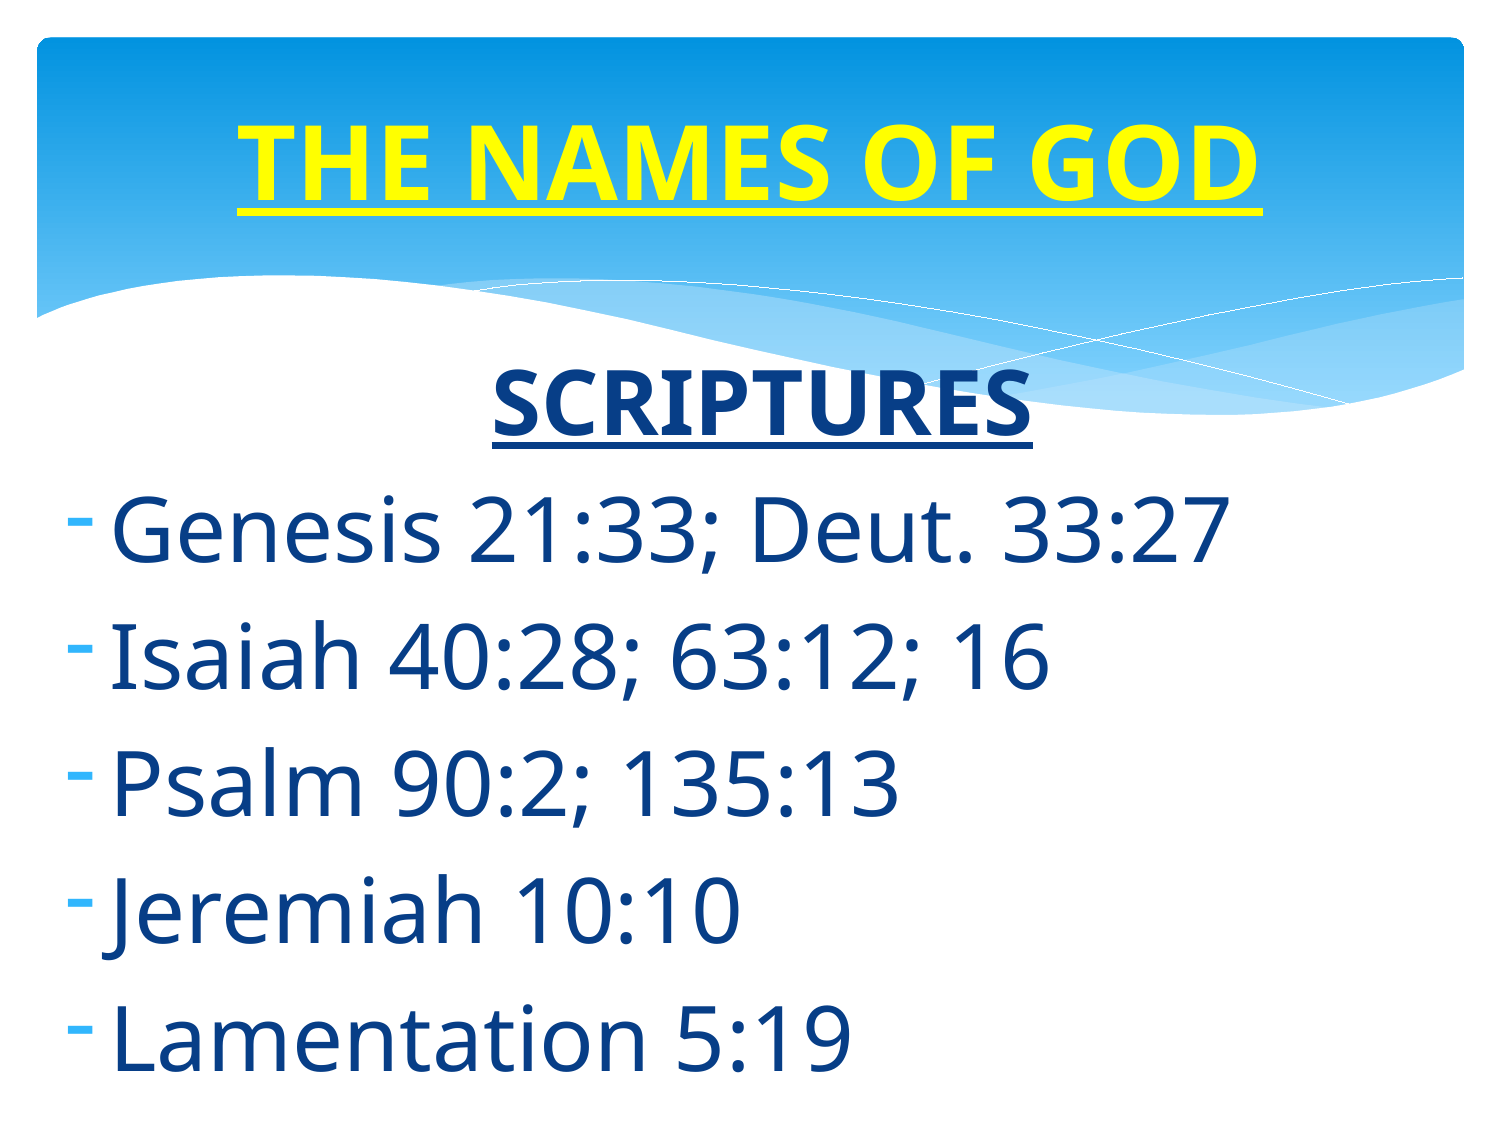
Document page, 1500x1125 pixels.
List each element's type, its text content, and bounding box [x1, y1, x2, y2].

list SCRIPTURES Genesis 21:33; Deut. 33:27 Isaiah 40:28; 63:12; 16 Psalm 90:2; 135:13 Jeremiah 10:10 Lamentation 5:19 [50, 337, 1475, 1100]
title THE NAMES OF GOD [75, 55, 1425, 261]
